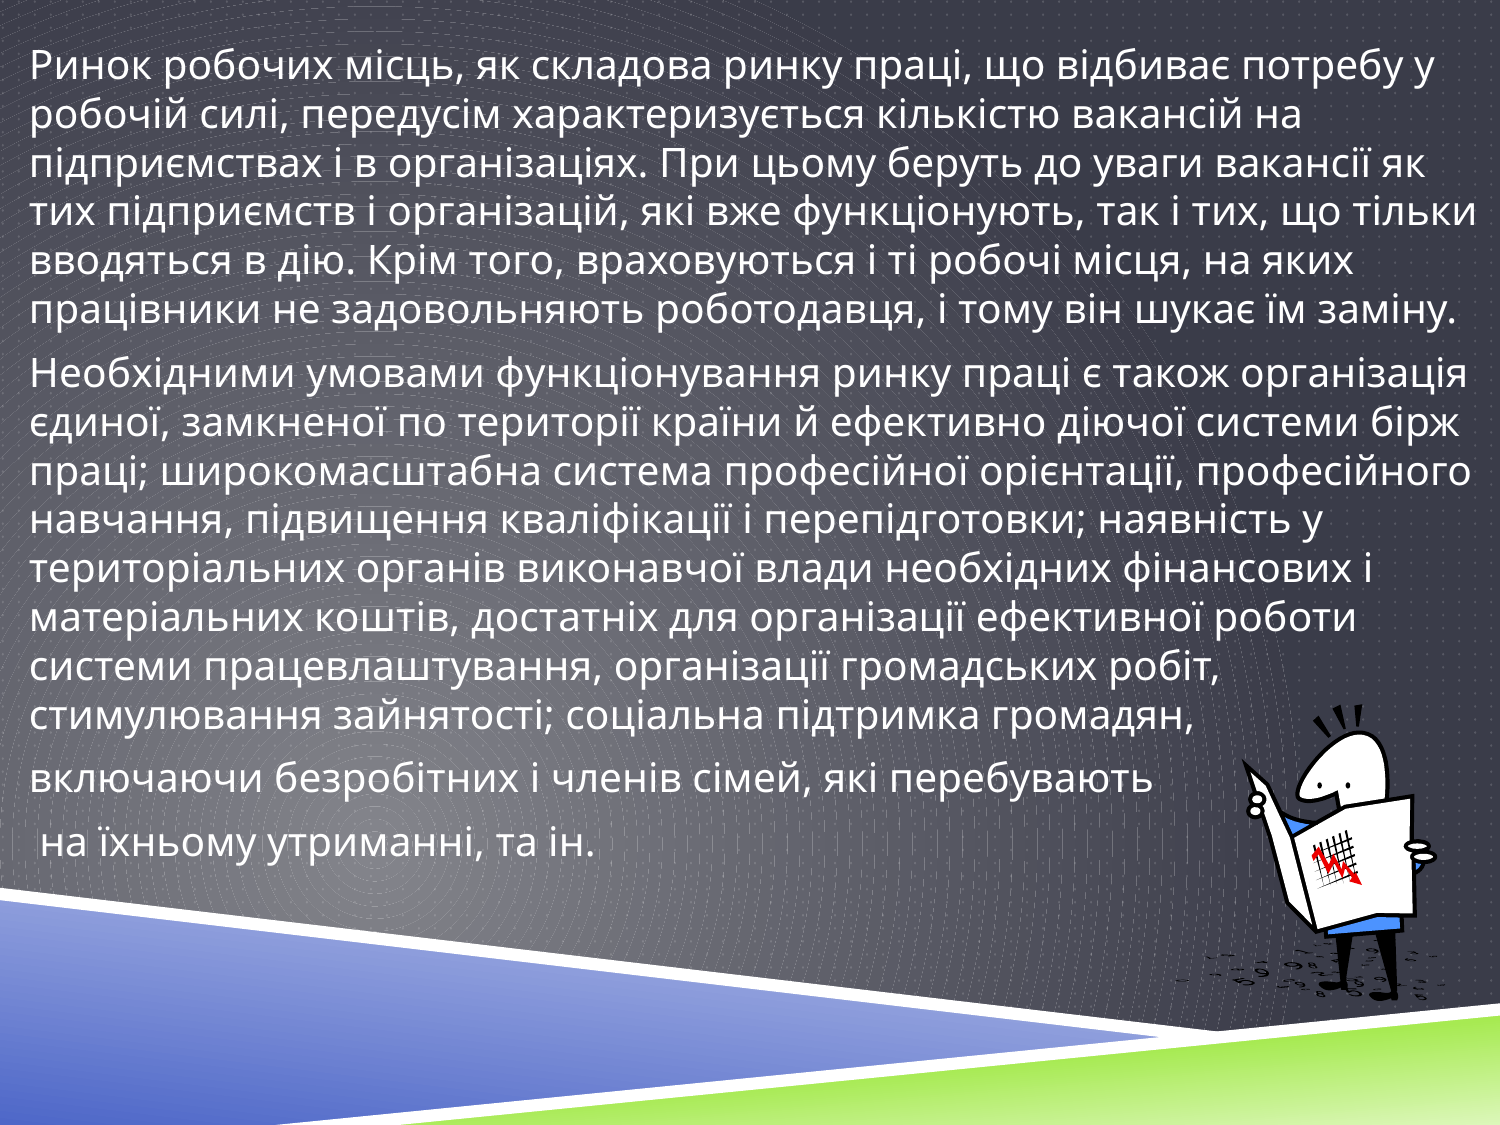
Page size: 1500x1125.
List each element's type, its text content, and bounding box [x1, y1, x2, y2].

picture [1174, 703, 1446, 1002]
list Ринок робочих місць, як складова ринку праці, що відбиває потребу у робочій силі, передусім характеризується кількістю вакансій на підприємствах і в організаціях. При цьому беруть до уваги вакансії як тих підприємств і організацій, які вже функціонують, так і тих, що тільки вводяться в дію. Крім того, враховуються і ті робочі місця, на яких працівники не задовольняють роботодавця, і тому він шукає їм заміну. Необхідними умовами функціонування ринку праці є також організація єдиної, замкненої по території країни й ефективно діючої системи бірж праці; широкомасштабна система професійної орієнтації, професійного навчання, підвищення кваліфікації і перепідготовки; наявність у територіальних органів виконавчої влади необхідних фінансових і матеріальних коштів, достатніх для організації ефективної роботи системи працевлаштування, організації громадських робіт, стимулювання зайнятості; соціальна підтримка громадян, включаючи безробітних і членів сімей, які перебувають на їхньому утриманні, та ін. [17, 30, 1483, 941]
